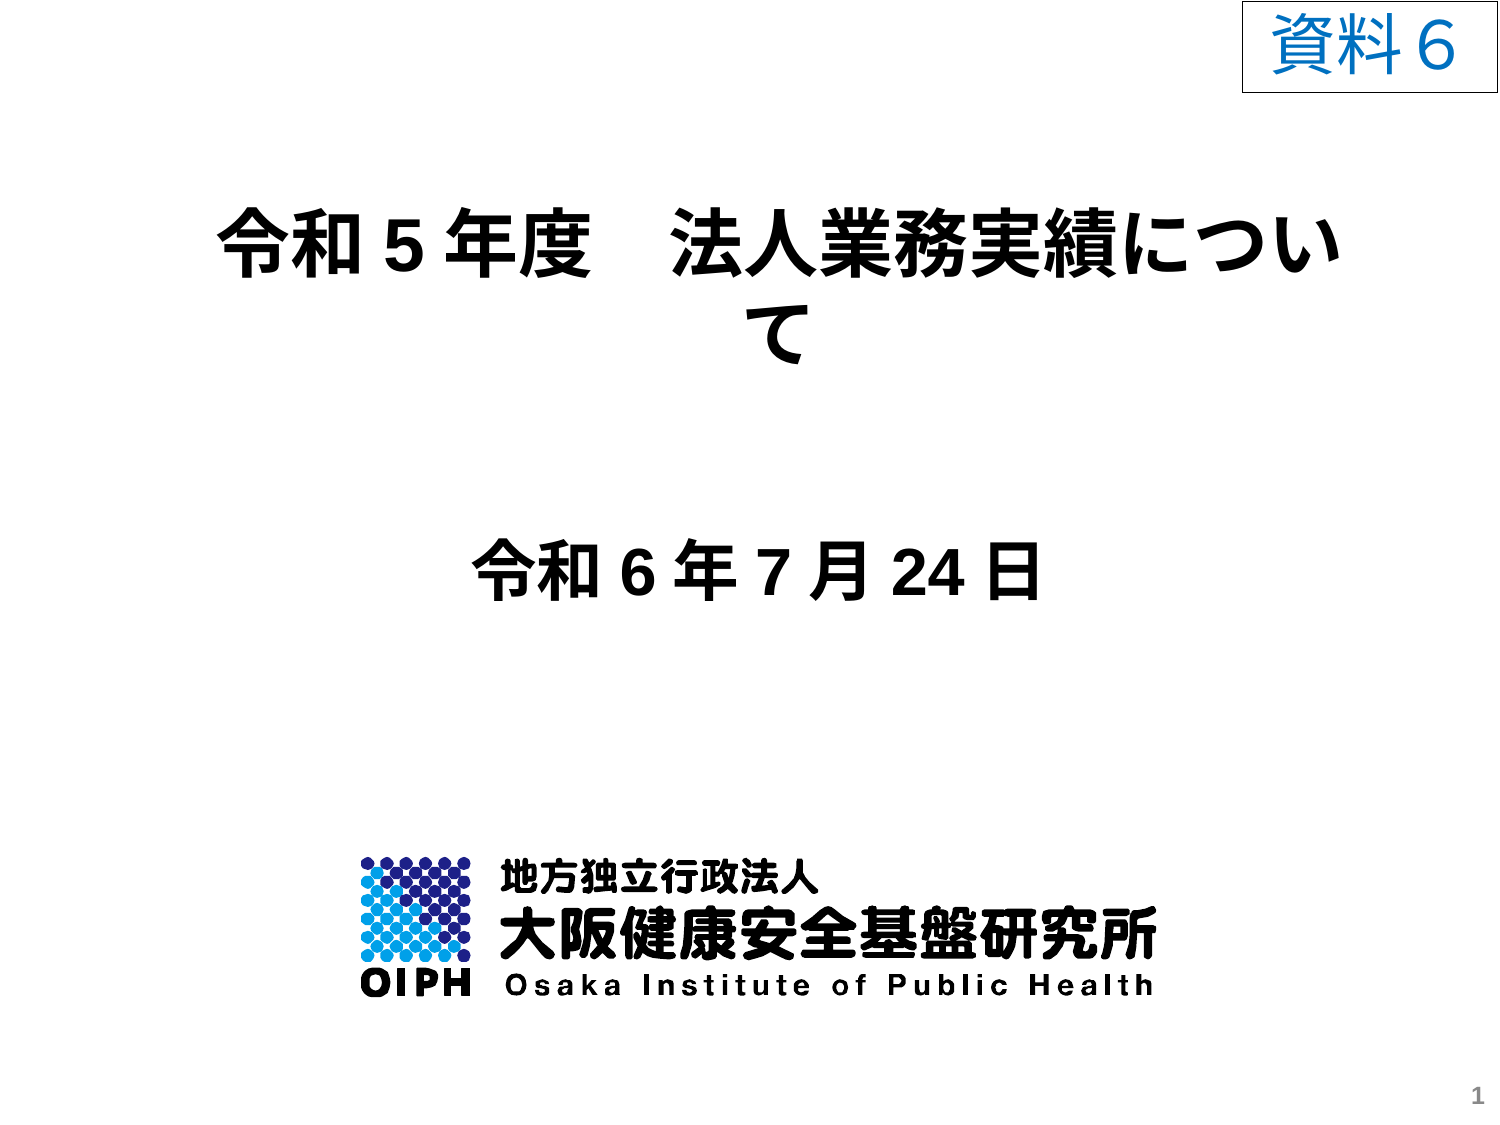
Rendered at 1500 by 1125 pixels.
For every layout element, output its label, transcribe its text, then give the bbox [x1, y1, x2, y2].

text_box 令和5年度 法人業務実績について [169, 188, 1389, 305]
picture [360, 904, 370, 915]
picture [360, 923, 370, 934]
picture [360, 941, 370, 952]
picture [360, 856, 1157, 998]
text_box 資料６ [1242, 1, 1498, 93]
slide_number 1 [1149, 1065, 1500, 1125]
text_box 令和6年7月24日 [192, 521, 1325, 637]
picture [360, 886, 370, 897]
